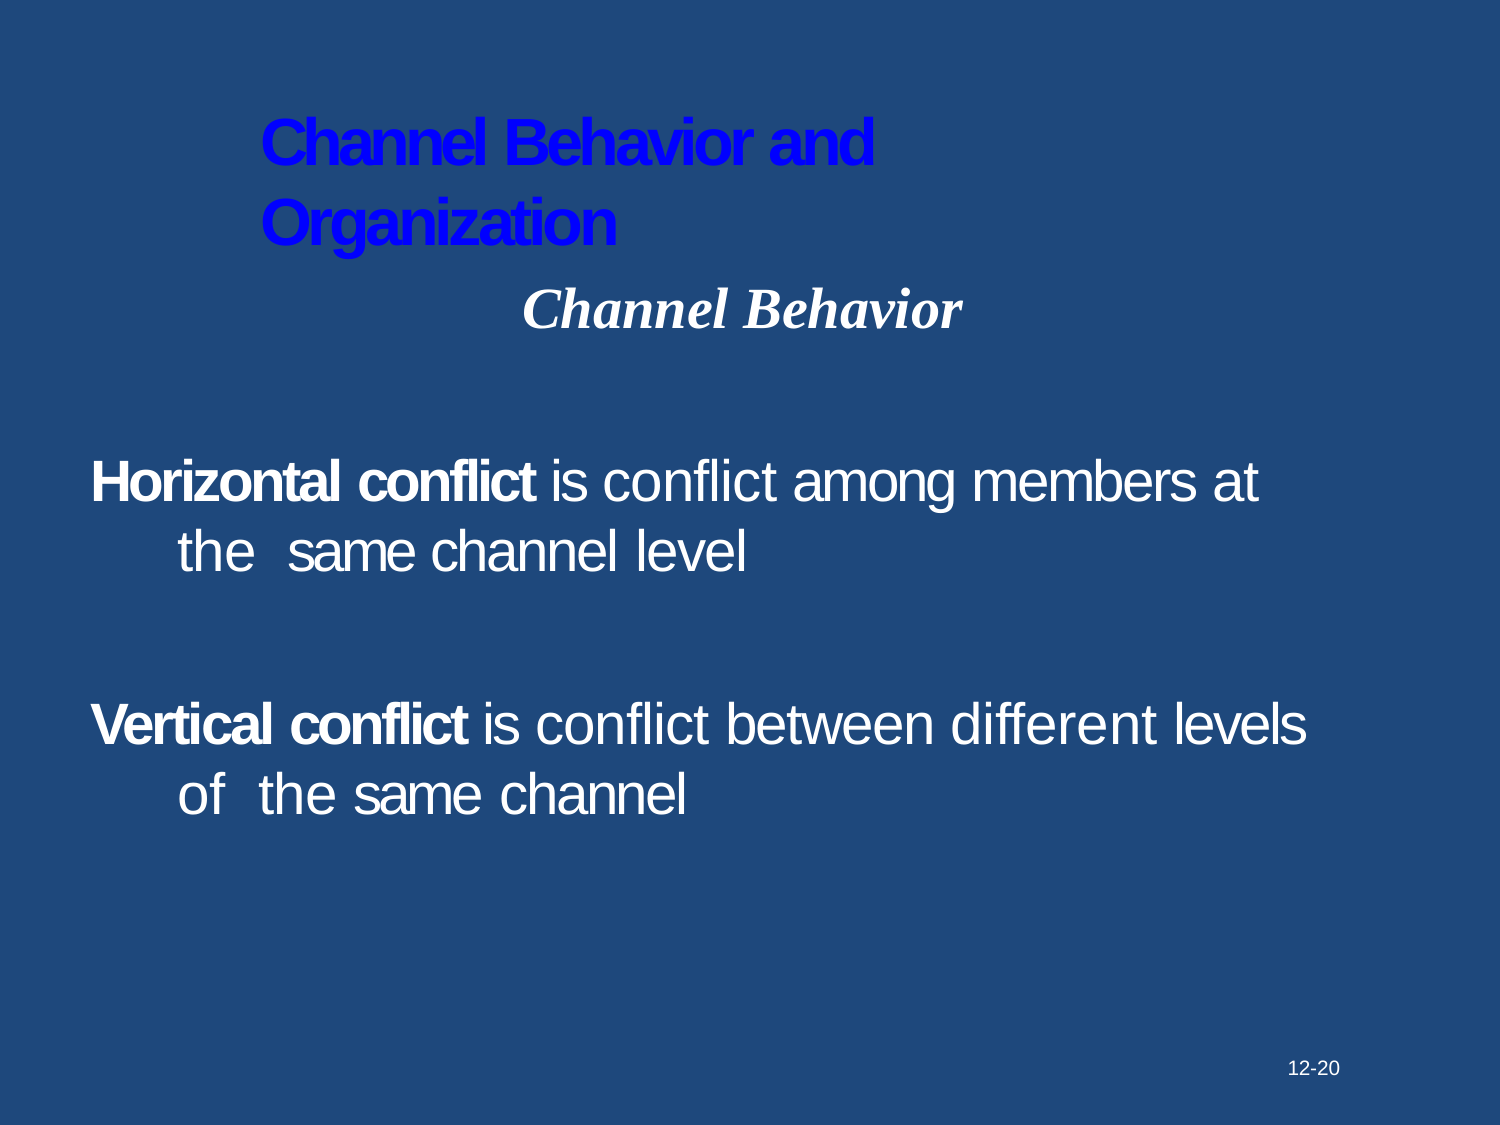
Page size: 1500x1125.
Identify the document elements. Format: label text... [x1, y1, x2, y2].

slide_number 12-20 [1285, 1051, 1347, 1125]
text_box Channel Behavior Horizontal conflict is conflict among members at the same channel level Vertical conflict is conflict between different levels of the same channel [87, 267, 1359, 827]
title Channel Behavior and Organization [258, 96, 1241, 267]
